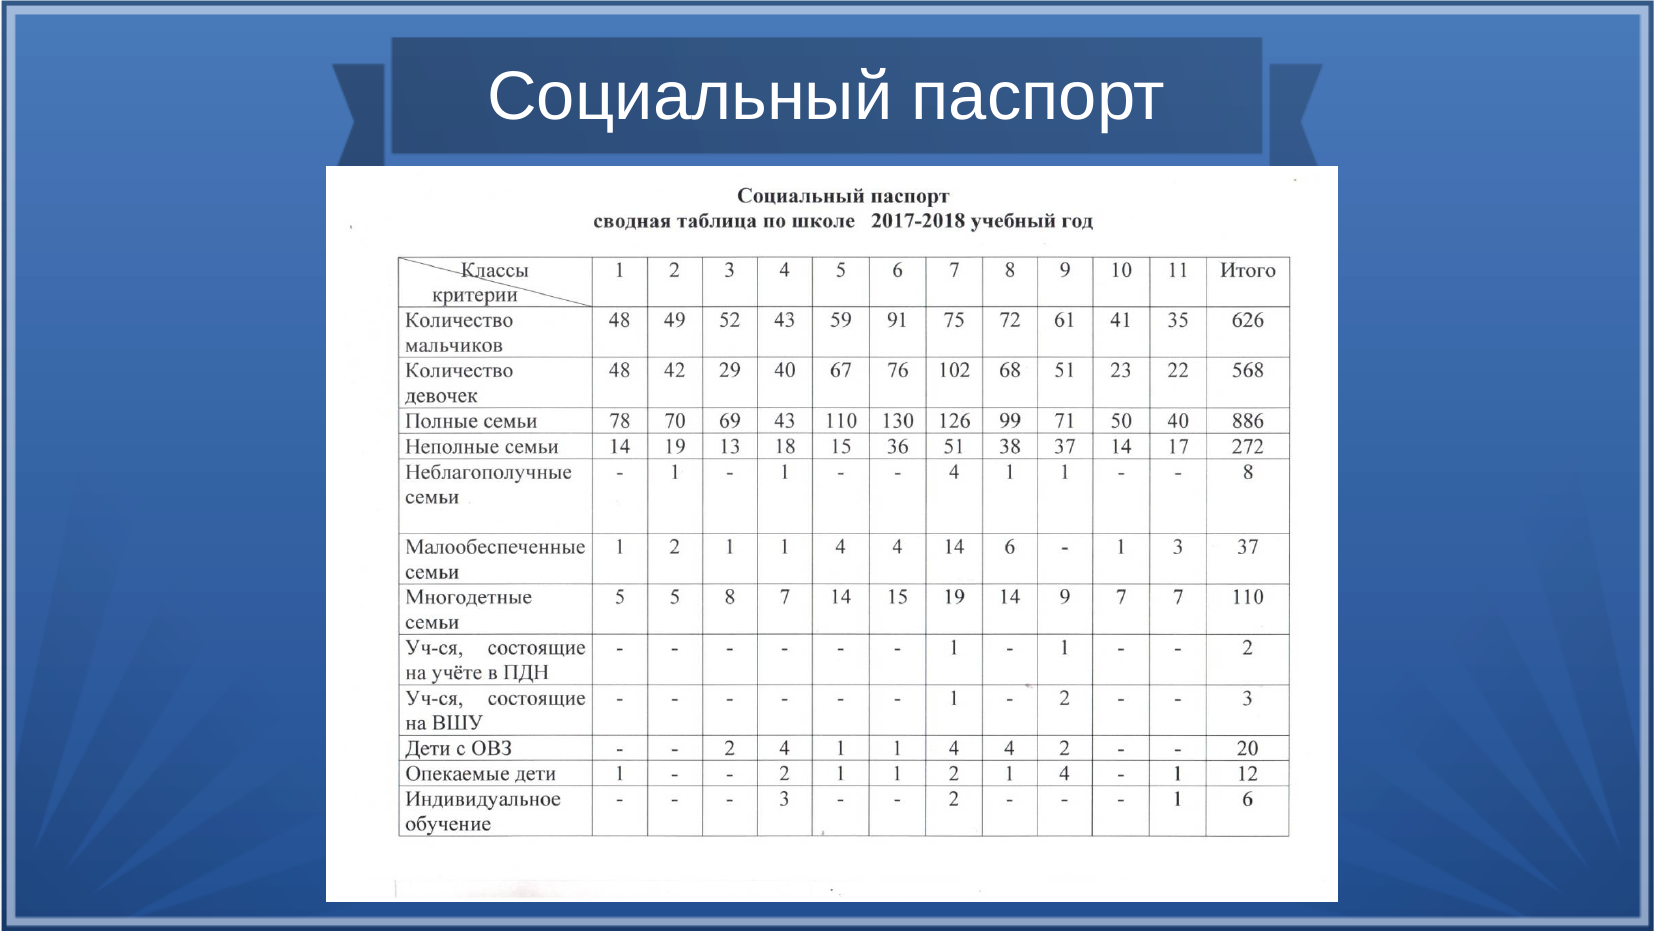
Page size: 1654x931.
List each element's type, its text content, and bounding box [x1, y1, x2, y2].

picture [0, 0, 1654, 931]
title Социальный паспорт [389, 35, 1264, 154]
